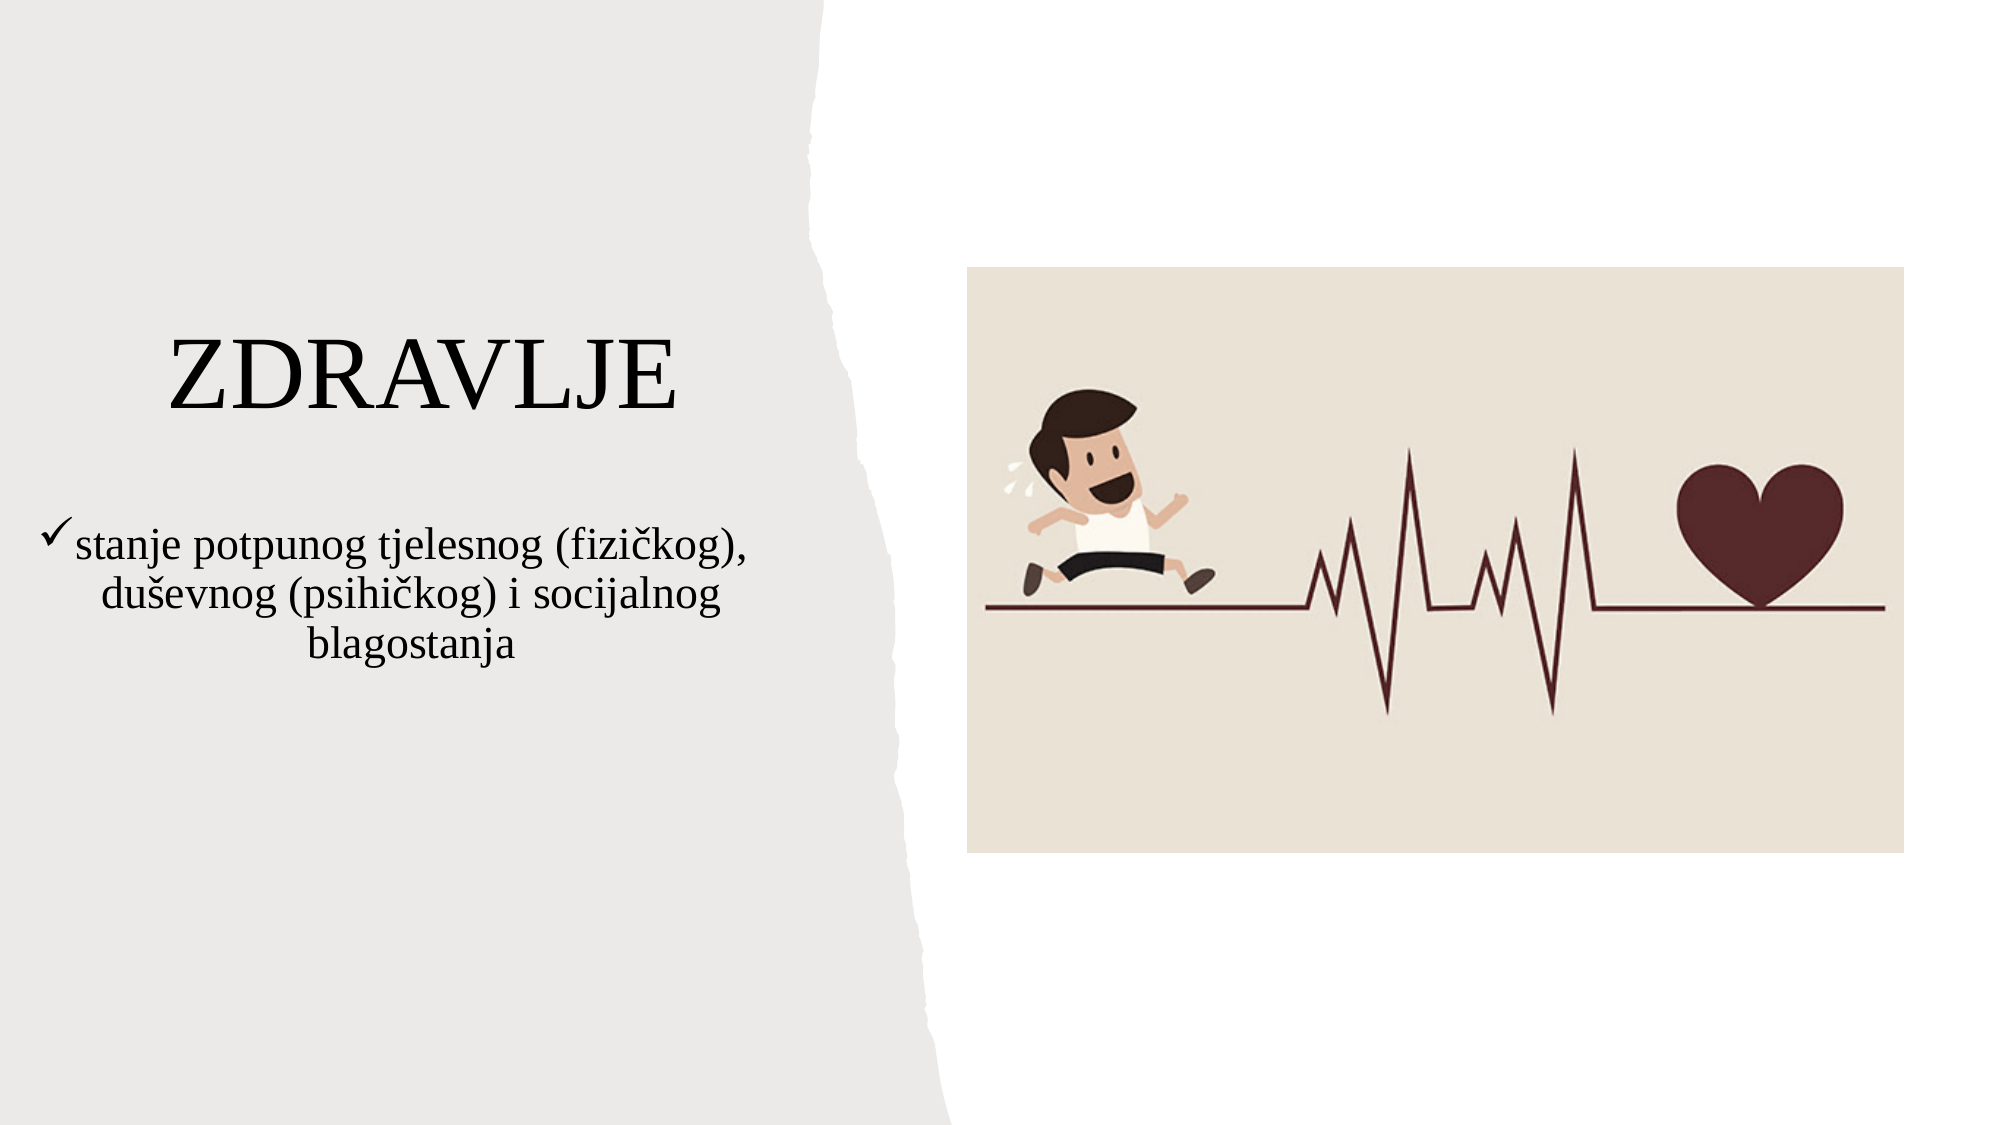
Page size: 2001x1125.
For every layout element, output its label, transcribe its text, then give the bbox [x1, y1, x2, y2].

title ZDRAVLJE [126, 162, 721, 439]
list stanje potpunog tjelesnog (fizičkog), duševnog (psihičkog) i socijalnog blagostanja [0, 512, 813, 863]
text_box [809, 0, 2000, 1125]
picture [967, 267, 1904, 853]
text_box [0, 0, 953, 1125]
